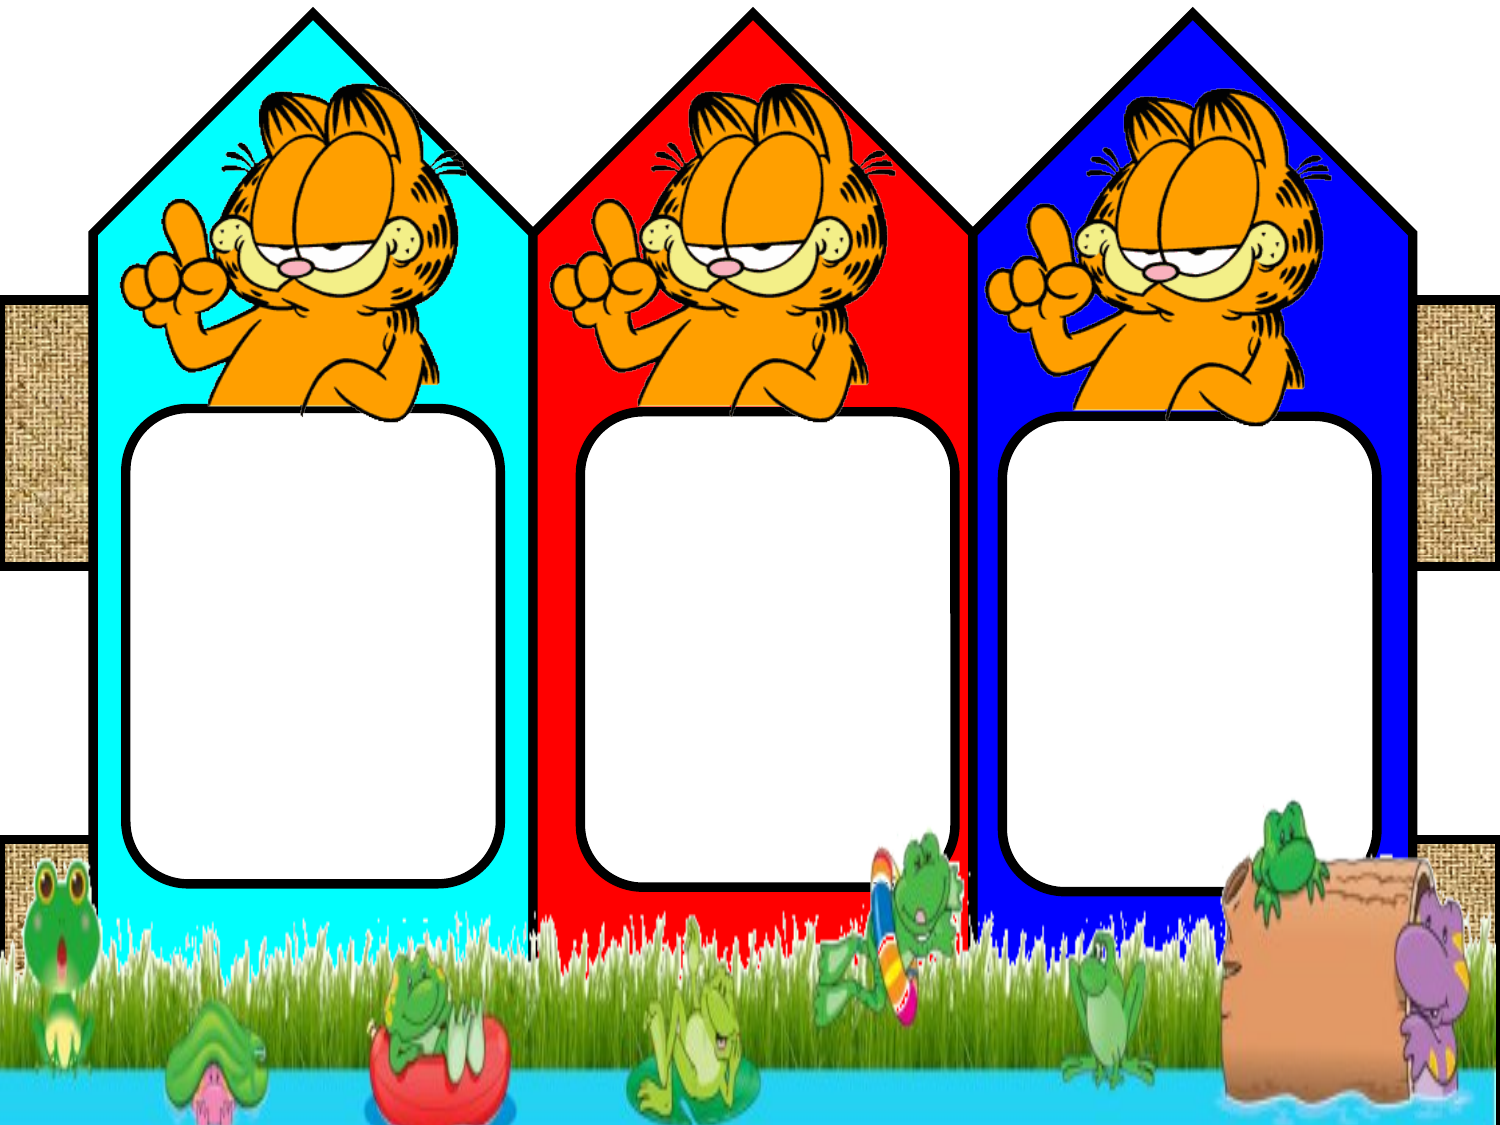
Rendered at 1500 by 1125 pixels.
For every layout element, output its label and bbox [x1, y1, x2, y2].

text_box [468, 166, 533, 635]
picture [547, 81, 897, 424]
text_box [897, 156, 972, 635]
text_box [1001, 418, 1378, 635]
text_box [244, 12, 383, 81]
picture [0, 635, 1496, 1125]
picture [117, 81, 468, 424]
text_box [579, 410, 956, 635]
text_box [1118, 12, 1267, 86]
picture [982, 86, 1333, 428]
text_box [92, 208, 144, 635]
text_box [124, 415, 502, 635]
text_box [971, 222, 1025, 635]
text_box [531, 218, 602, 635]
text_box [1414, 299, 1500, 567]
text_box [1496, 838, 1500, 1125]
text_box [0, 299, 92, 567]
text_box [1333, 152, 1414, 635]
text_box [683, 12, 822, 81]
